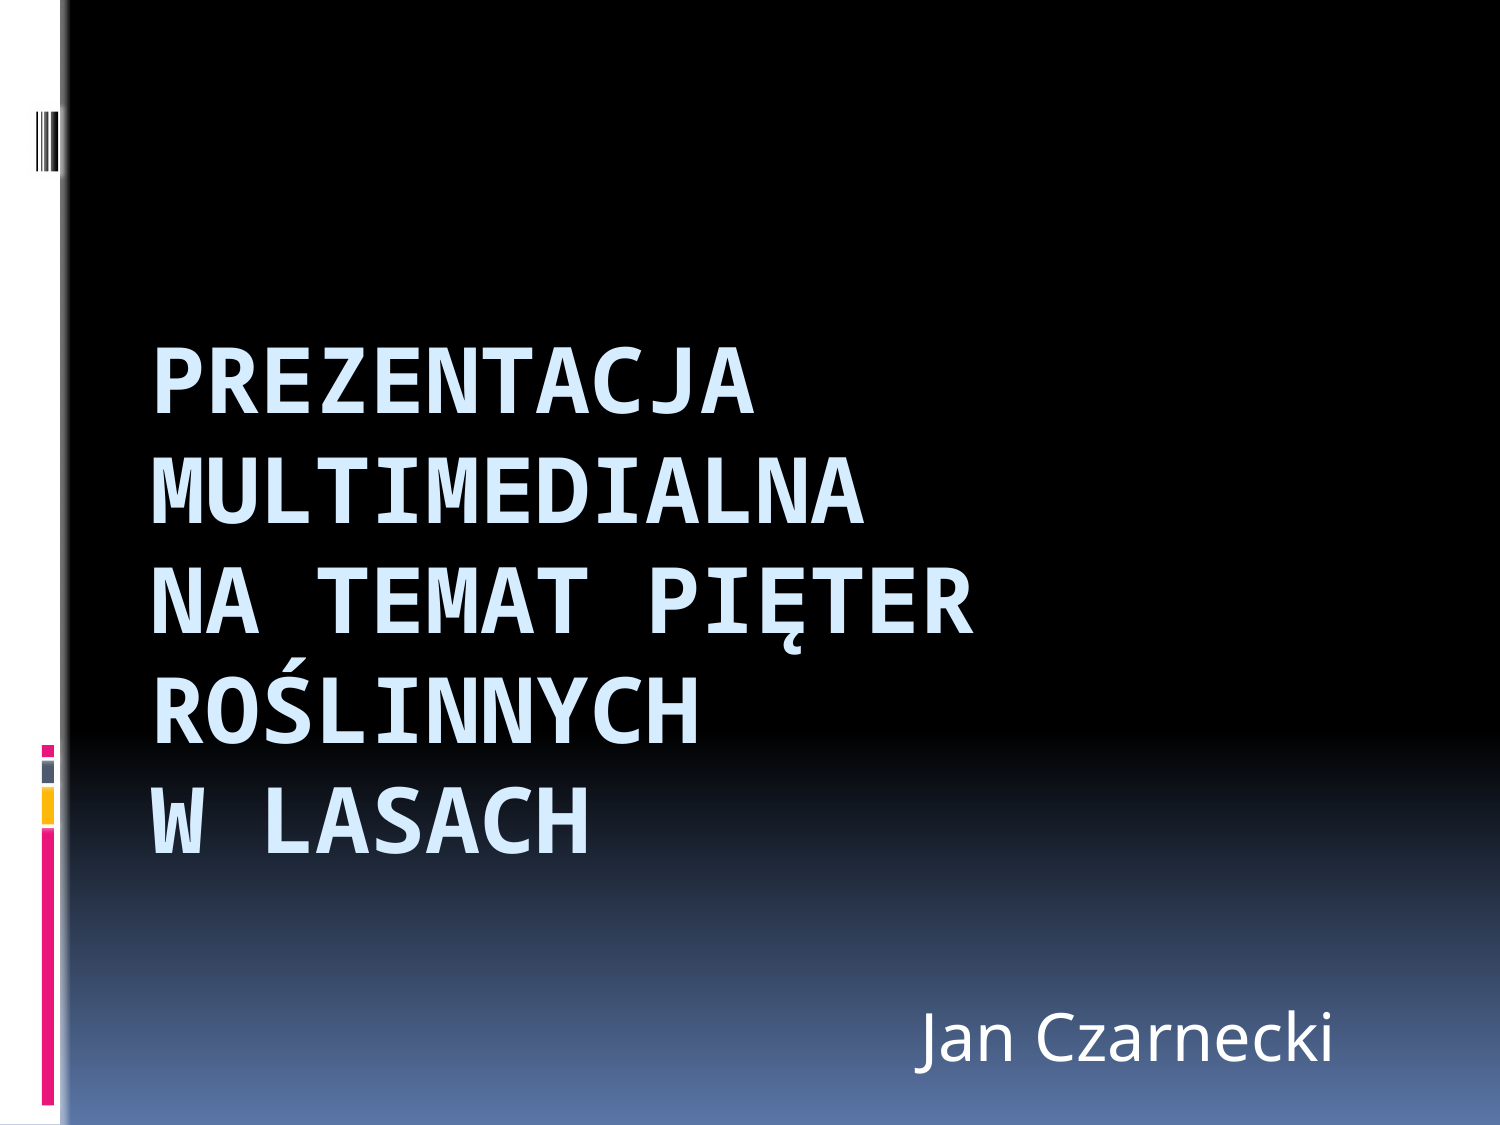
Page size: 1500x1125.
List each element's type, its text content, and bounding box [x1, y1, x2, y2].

subtitle Jan Czarnecki [903, 975, 1459, 1083]
title Prezentacja multimedialna na temat pięter roślinnych w lasach [135, 314, 1425, 657]
